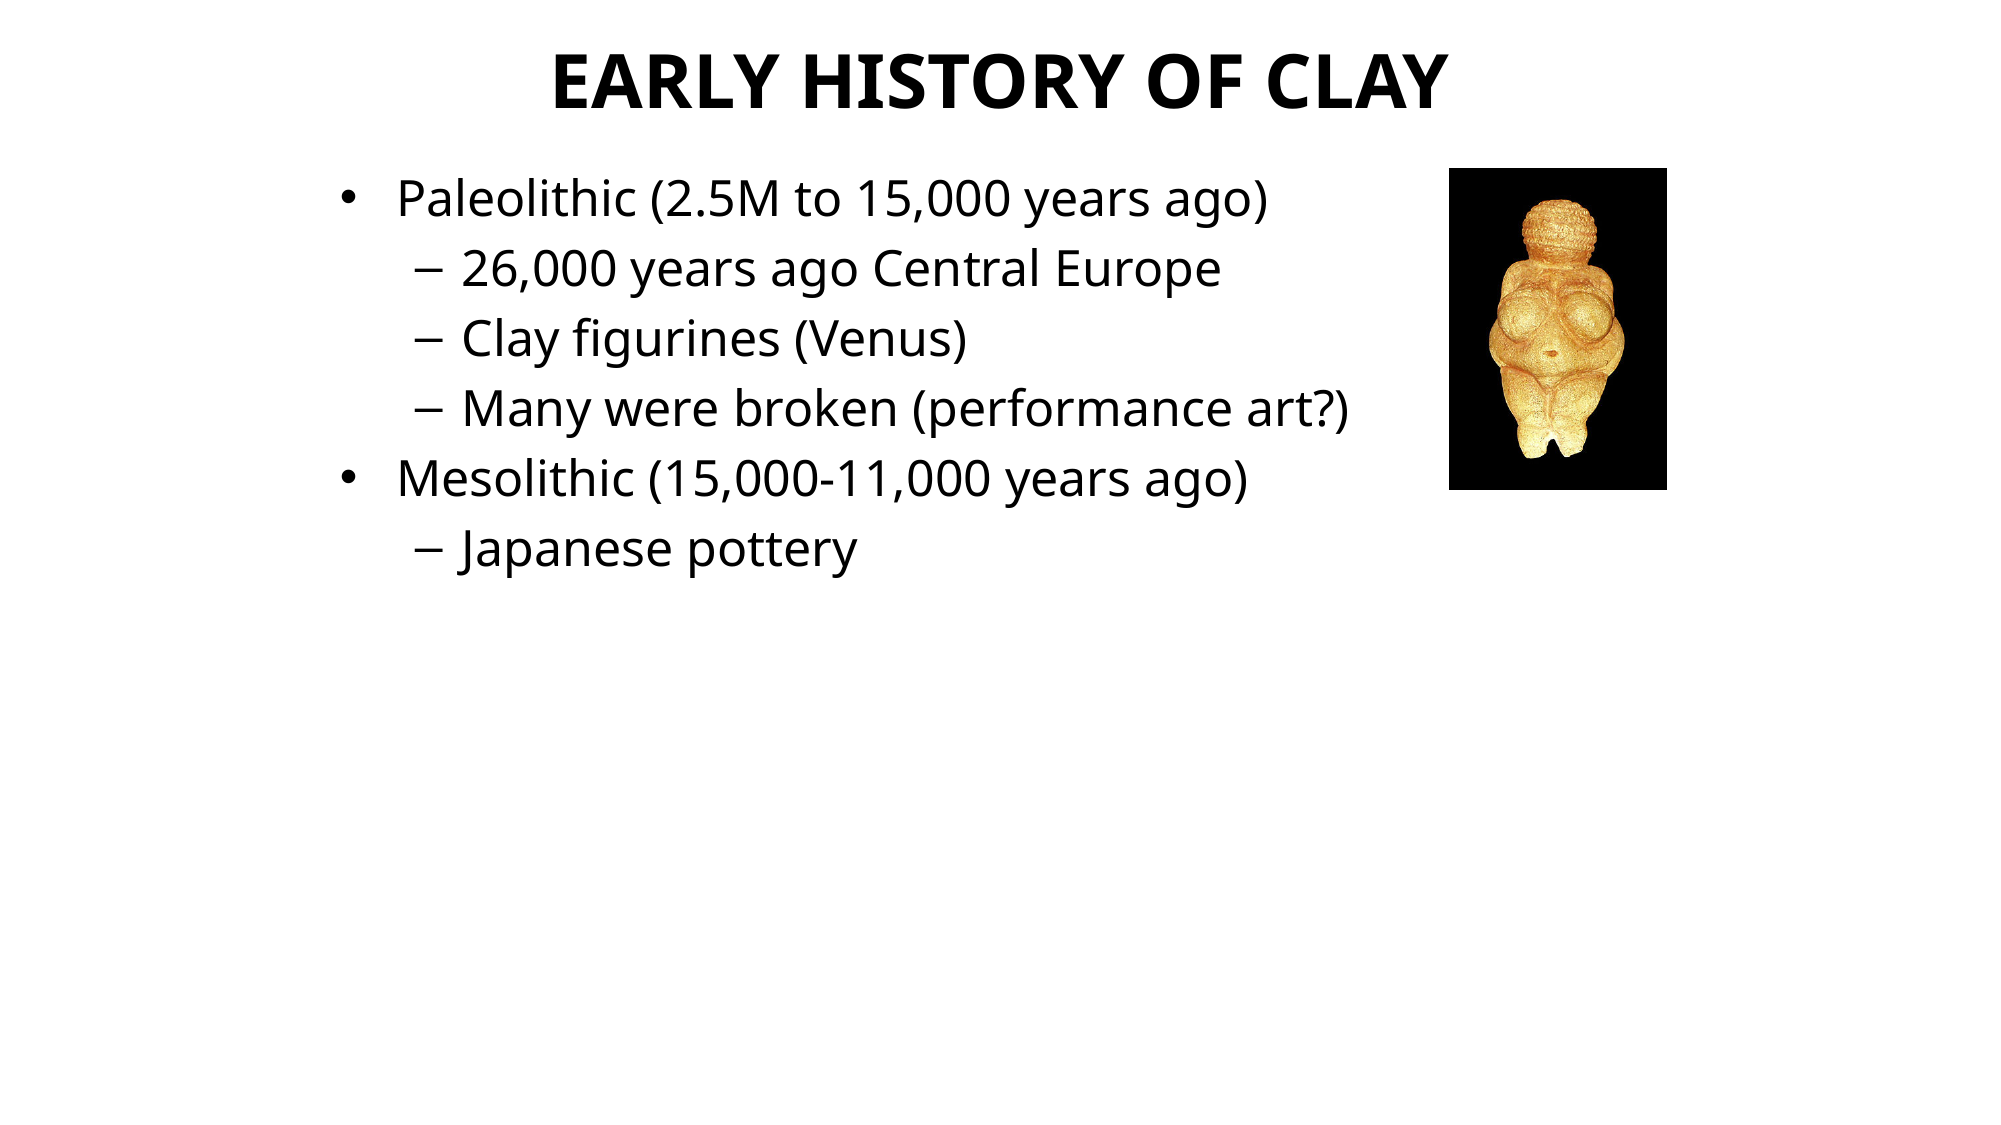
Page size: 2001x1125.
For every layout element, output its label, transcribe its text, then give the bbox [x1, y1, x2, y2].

title Early History of Clay [324, 0, 1675, 158]
picture [1448, 168, 1667, 490]
list Paleolithic (2.5M to 15,000 years ago) 26,000 years ago Central Europe Clay figurines (Venus) Many were broken (performance art?) Mesolithic (15,000-11,000 years ago) Japanese pottery [324, 158, 1675, 902]
